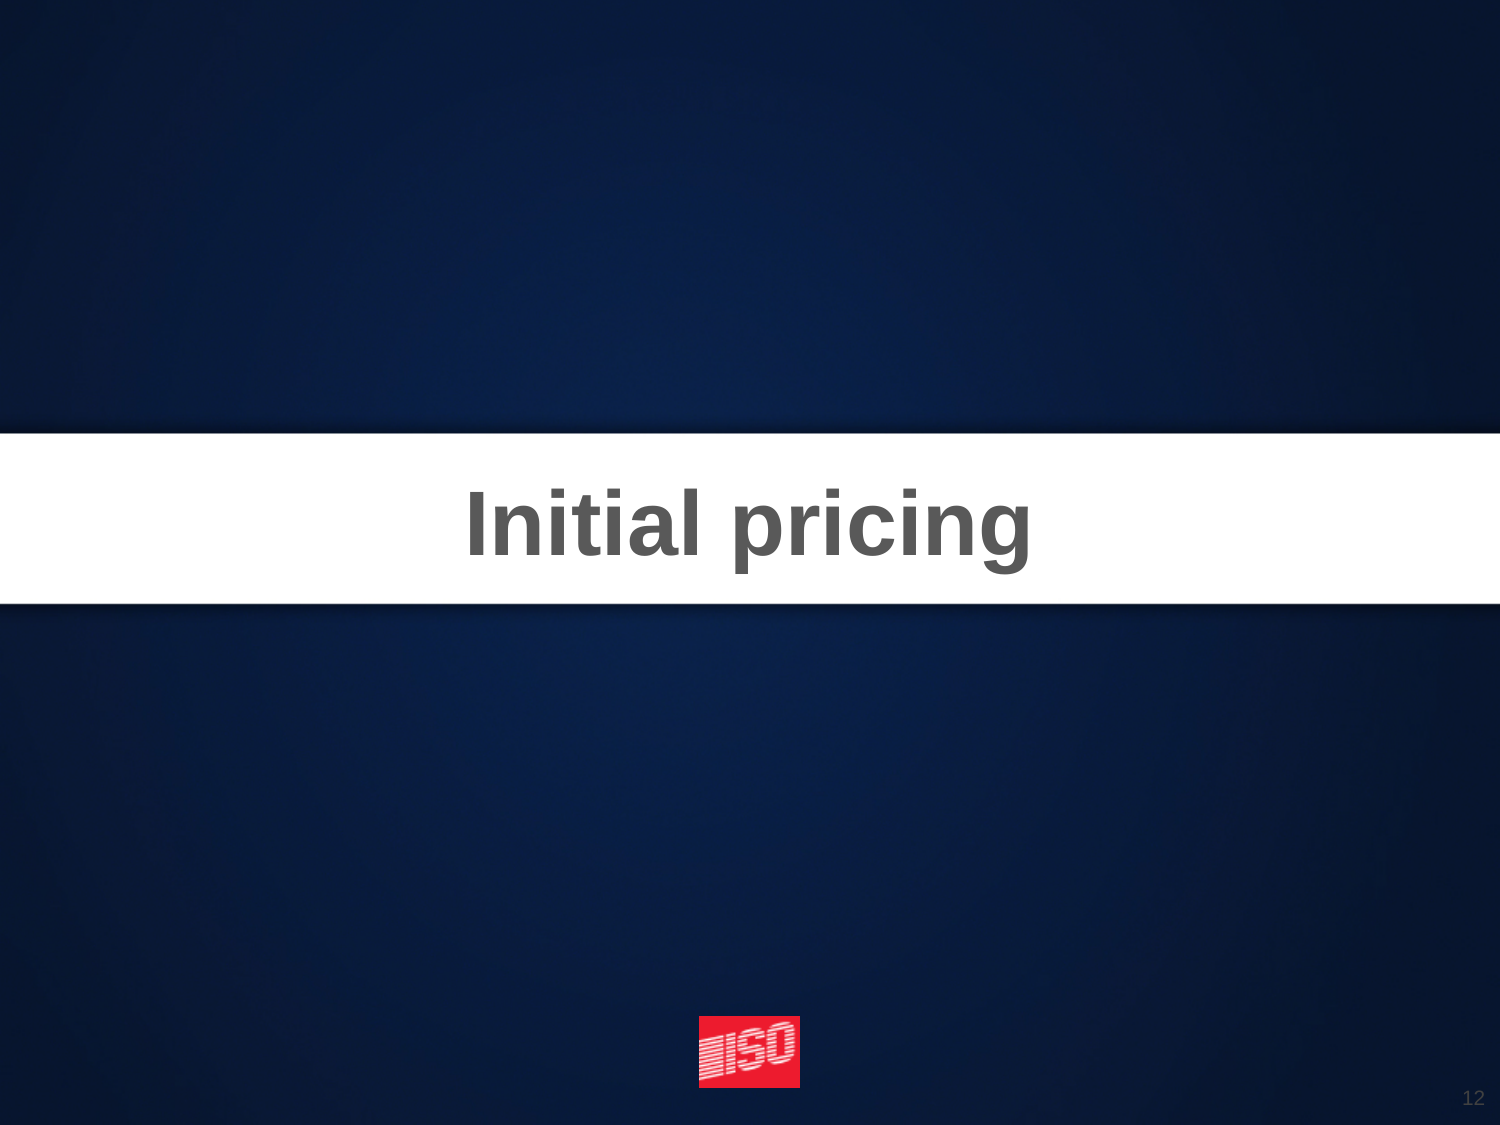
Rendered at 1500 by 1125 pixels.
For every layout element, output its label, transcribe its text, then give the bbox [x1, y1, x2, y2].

picture [0, 0, 1500, 1125]
slide_number 12 [1149, 1067, 1500, 1125]
title Initial pricing [75, 437, 1425, 600]
